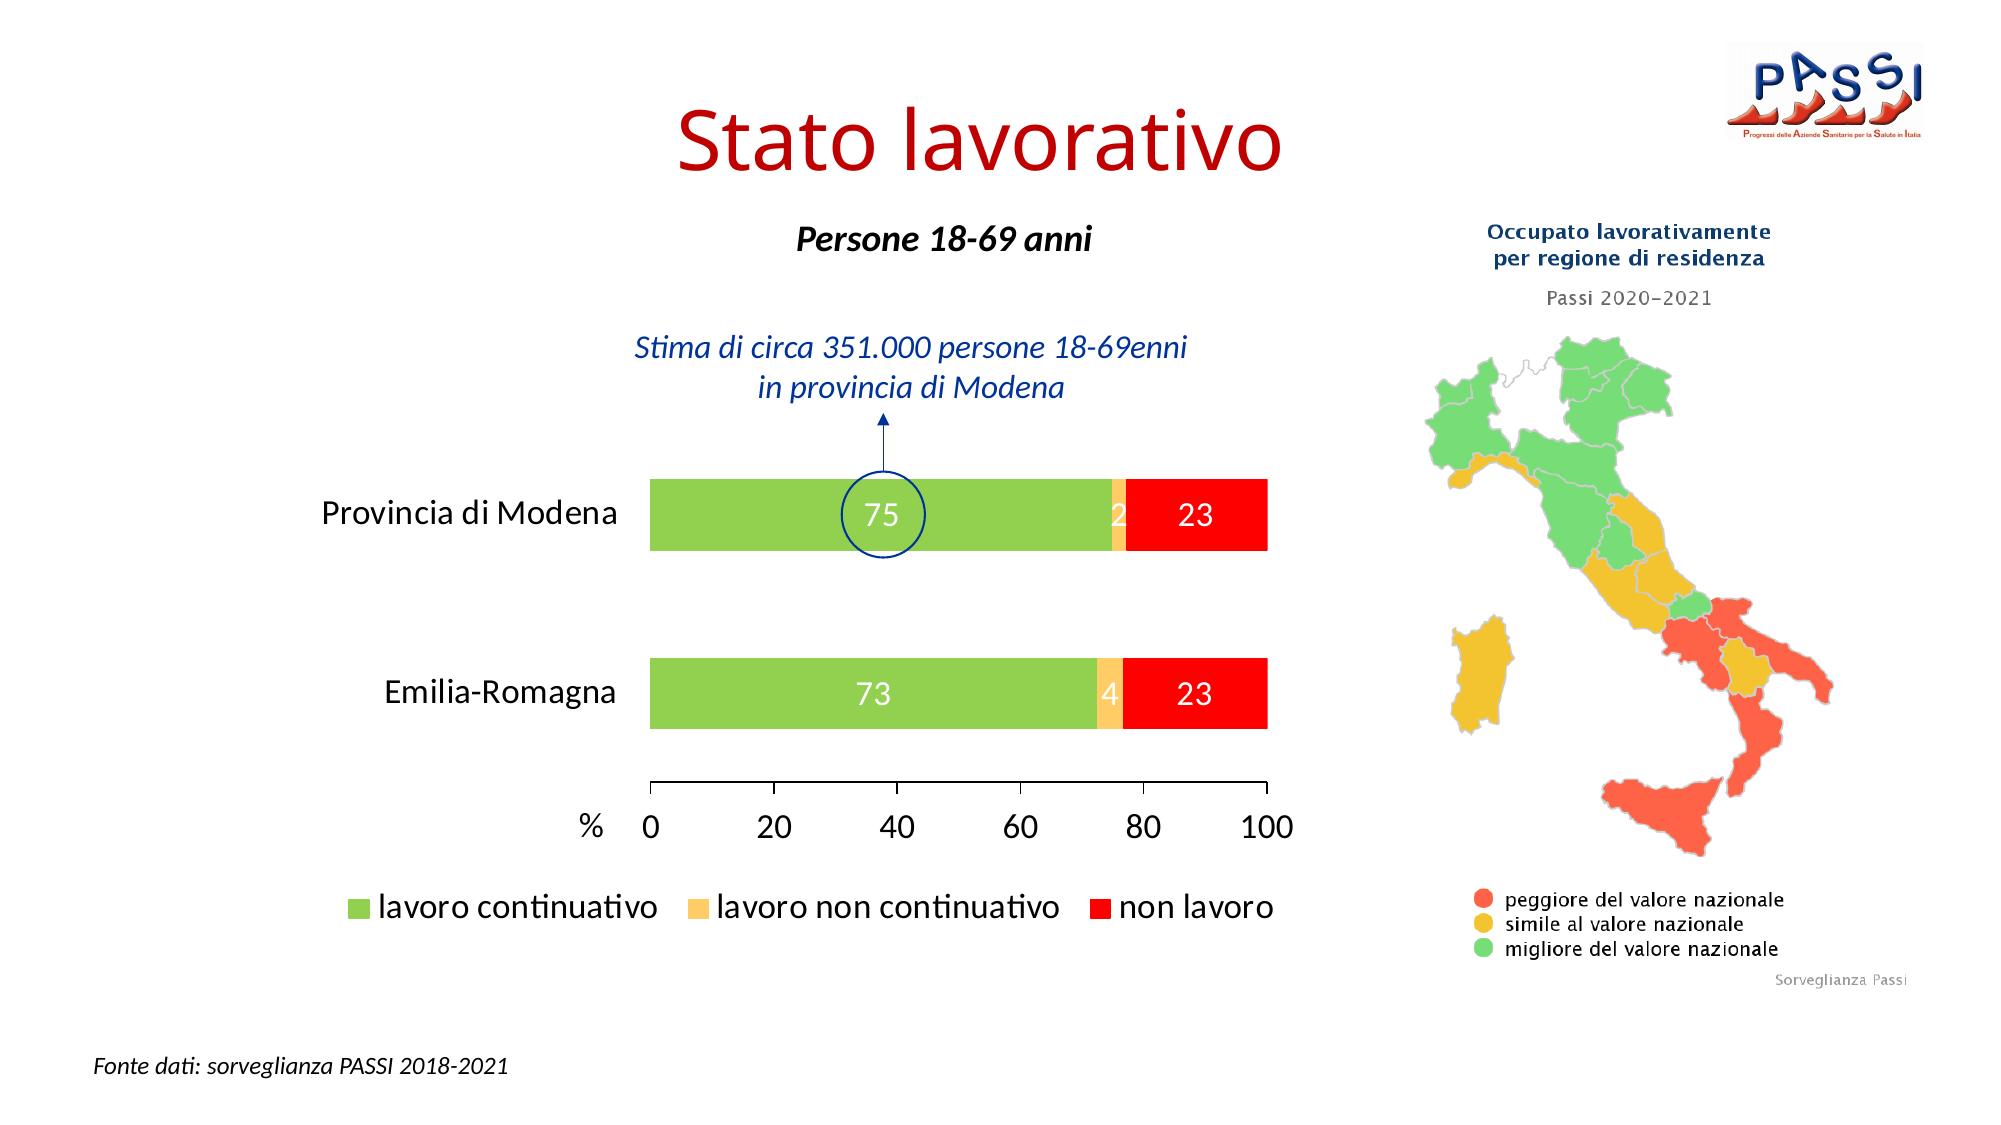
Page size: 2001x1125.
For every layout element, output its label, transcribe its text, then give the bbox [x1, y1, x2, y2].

picture [313, 412, 1308, 939]
text_box Stima di circa 351.000 persone 18-69enni in provincia di Modena [599, 317, 1224, 412]
text_box Fonte dati: sorveglianza PASSI 2018-2021 [78, 1042, 883, 1087]
text_box Persone 18-69 anni [688, 206, 1200, 267]
picture [1725, 43, 1924, 140]
title Stato lavorativo [117, 34, 1843, 253]
picture [1334, 206, 1924, 993]
